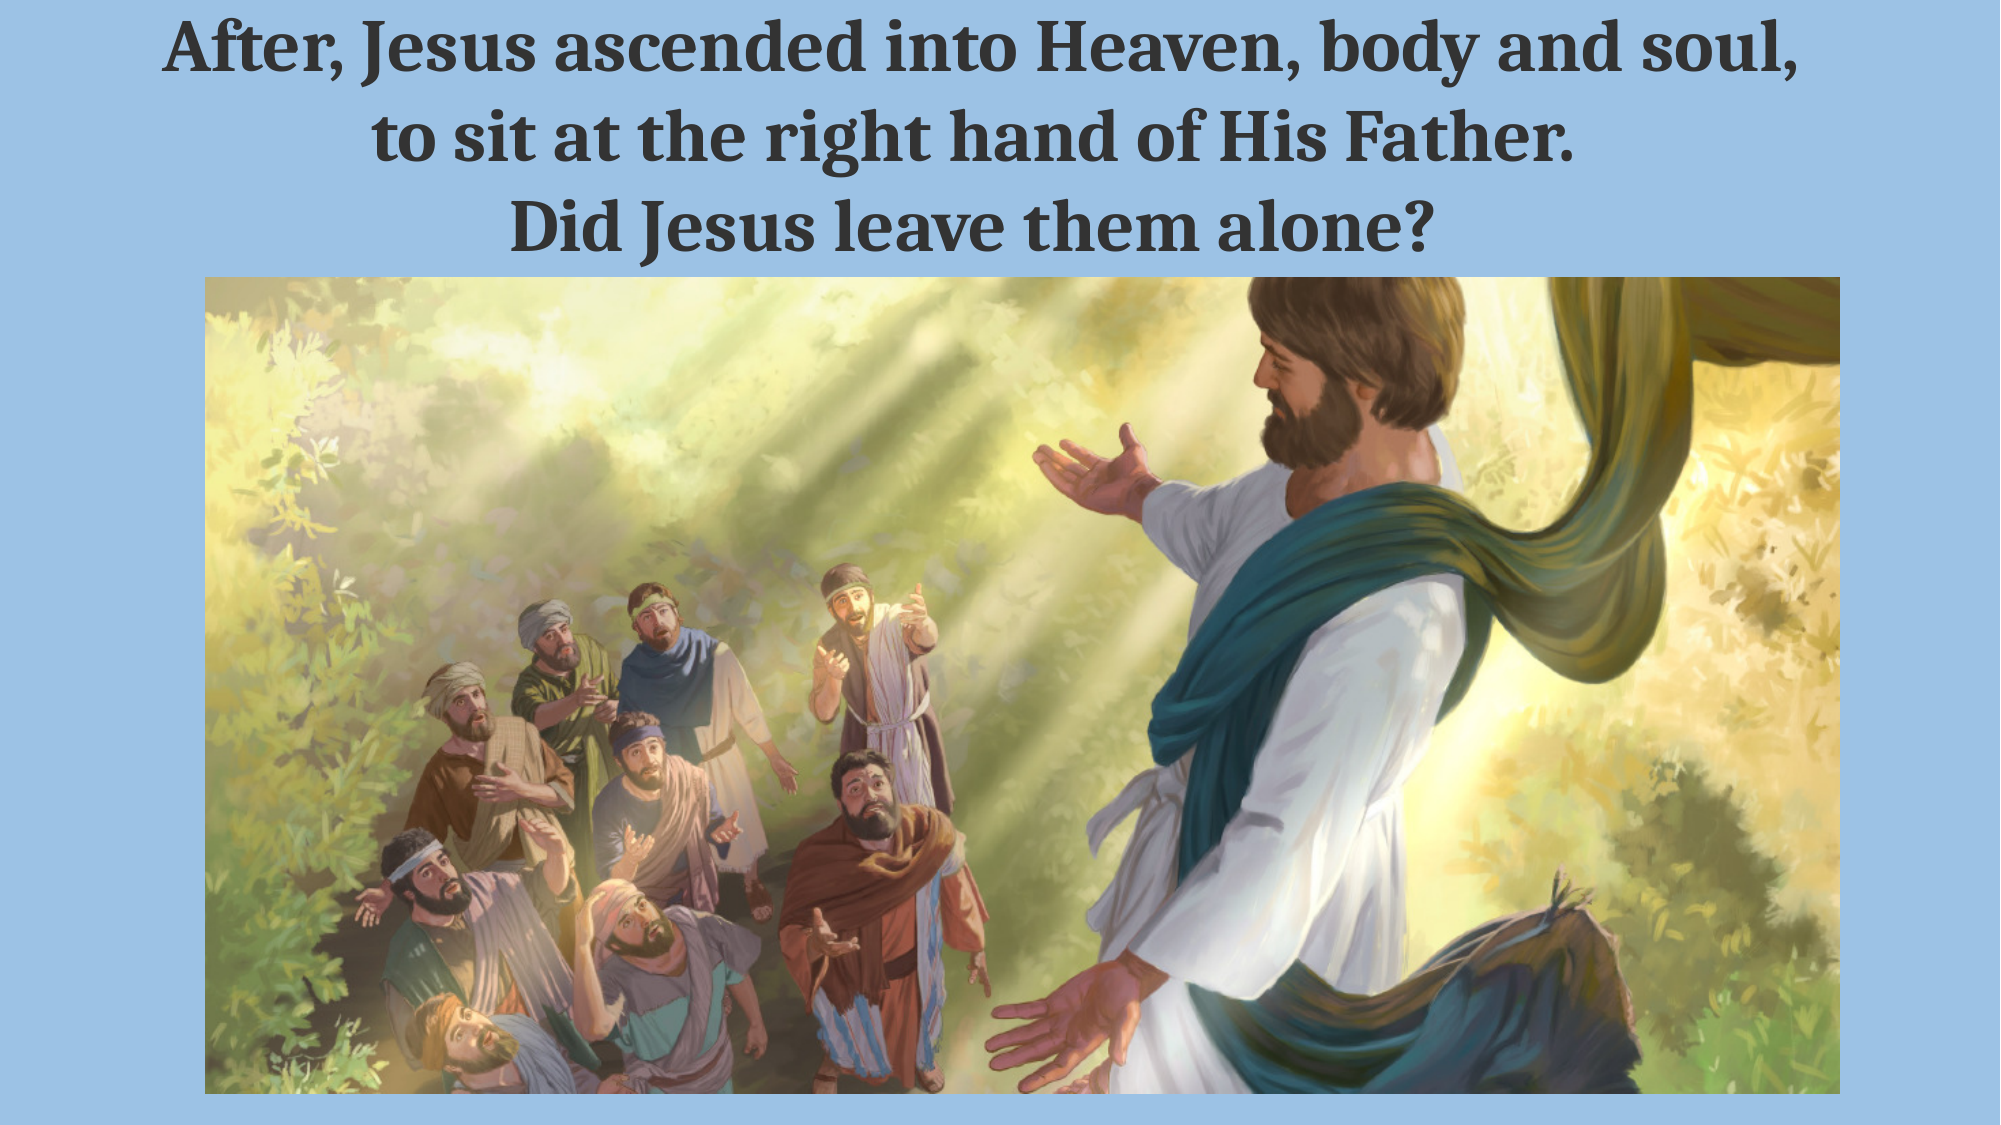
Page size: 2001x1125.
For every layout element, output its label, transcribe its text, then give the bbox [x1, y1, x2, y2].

picture [205, 276, 1840, 1095]
text_box After, Jesus ascended into Heaven, body and soul, to sit at the right hand of His Father. Did Jesus leave them alone? [125, 0, 1840, 274]
